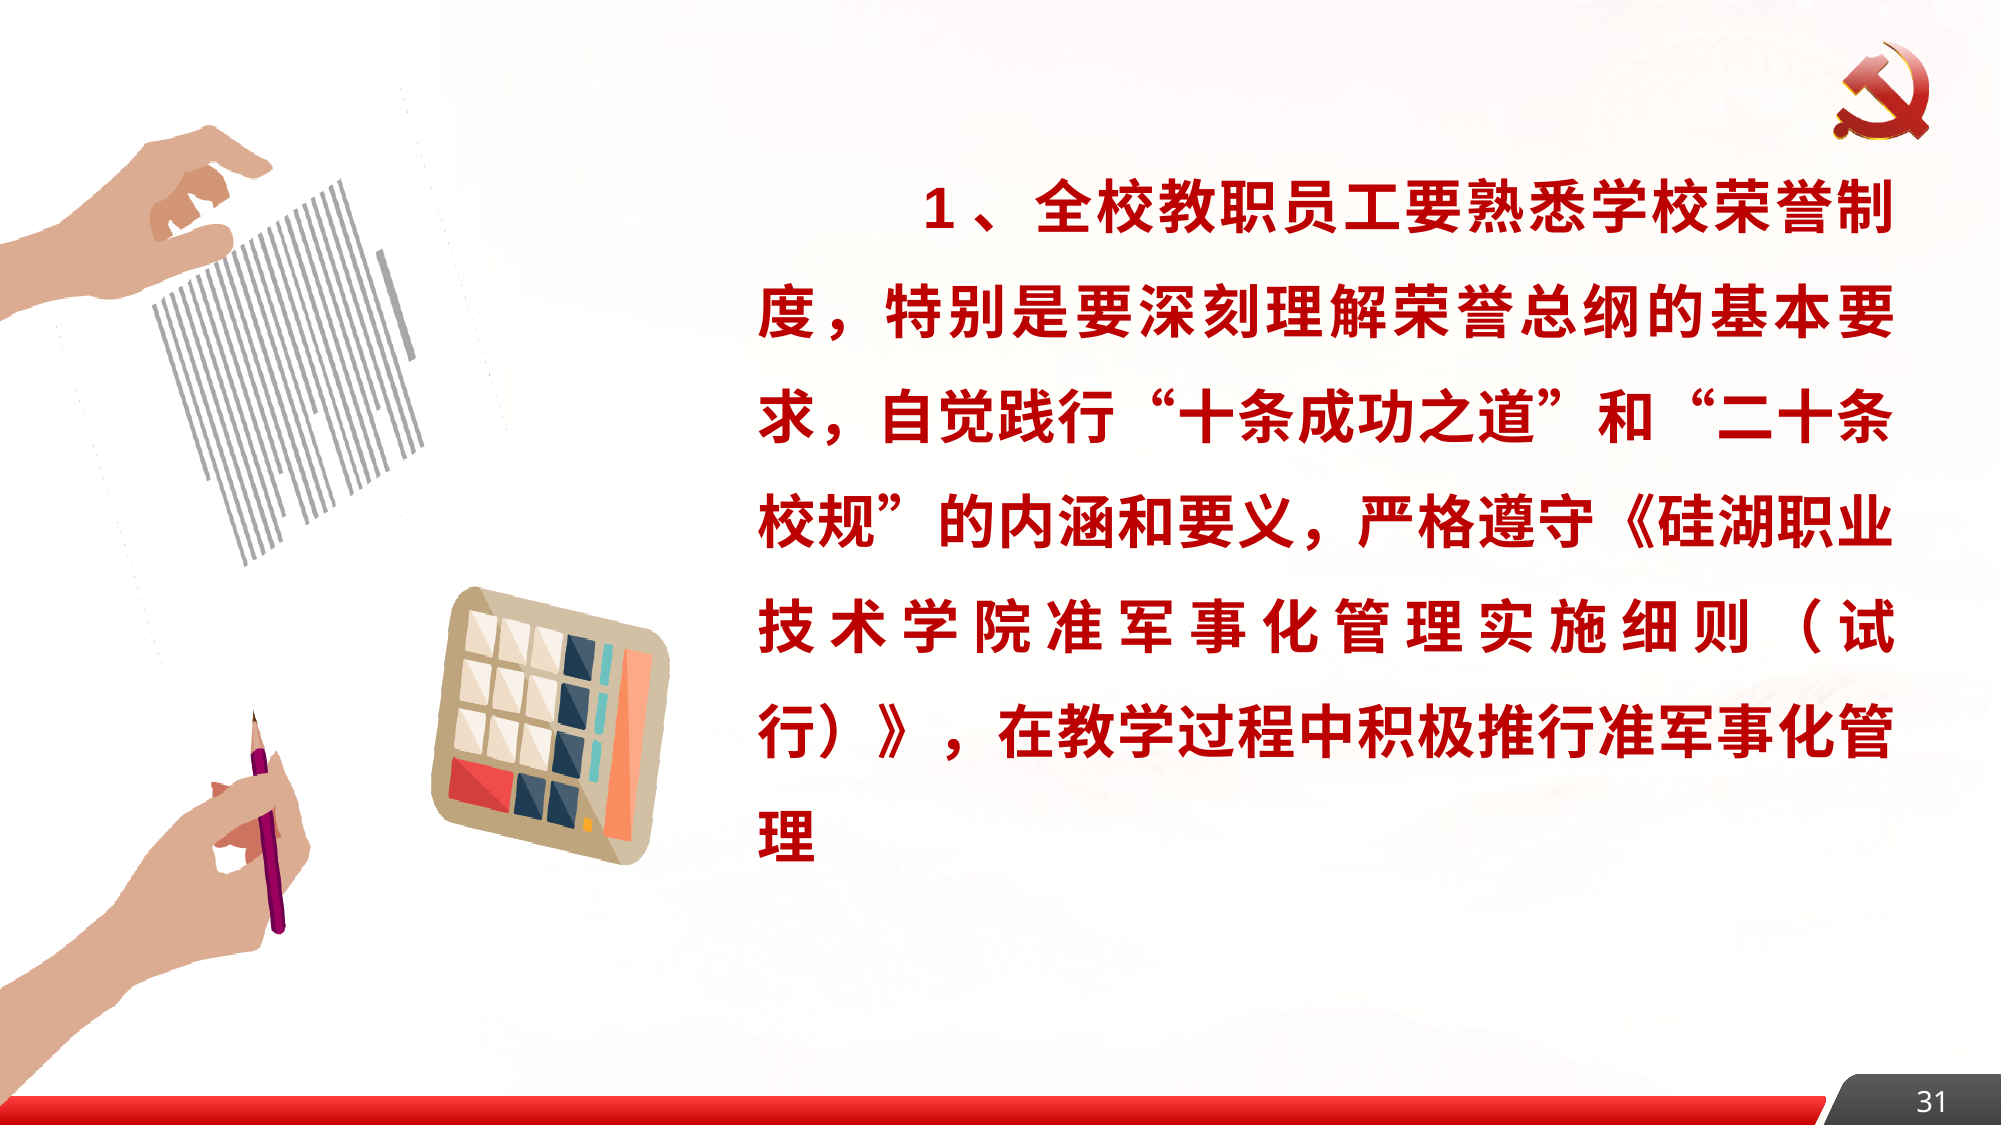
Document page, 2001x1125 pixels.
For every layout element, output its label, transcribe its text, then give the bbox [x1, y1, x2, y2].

picture [0, 0, 2001, 1125]
text_box 1、全校教职员工要熟悉学校荣誉制度，特别是要深刻理解荣誉总纲的基本要求，自觉践行“十条成功之道”和“二十条校规”的内涵和要义，严格遵守《硅湖职业技术学院准军事化管理实施细则（试行）》，在教学过程中积极推行准军事化管理 [742, 128, 1911, 878]
